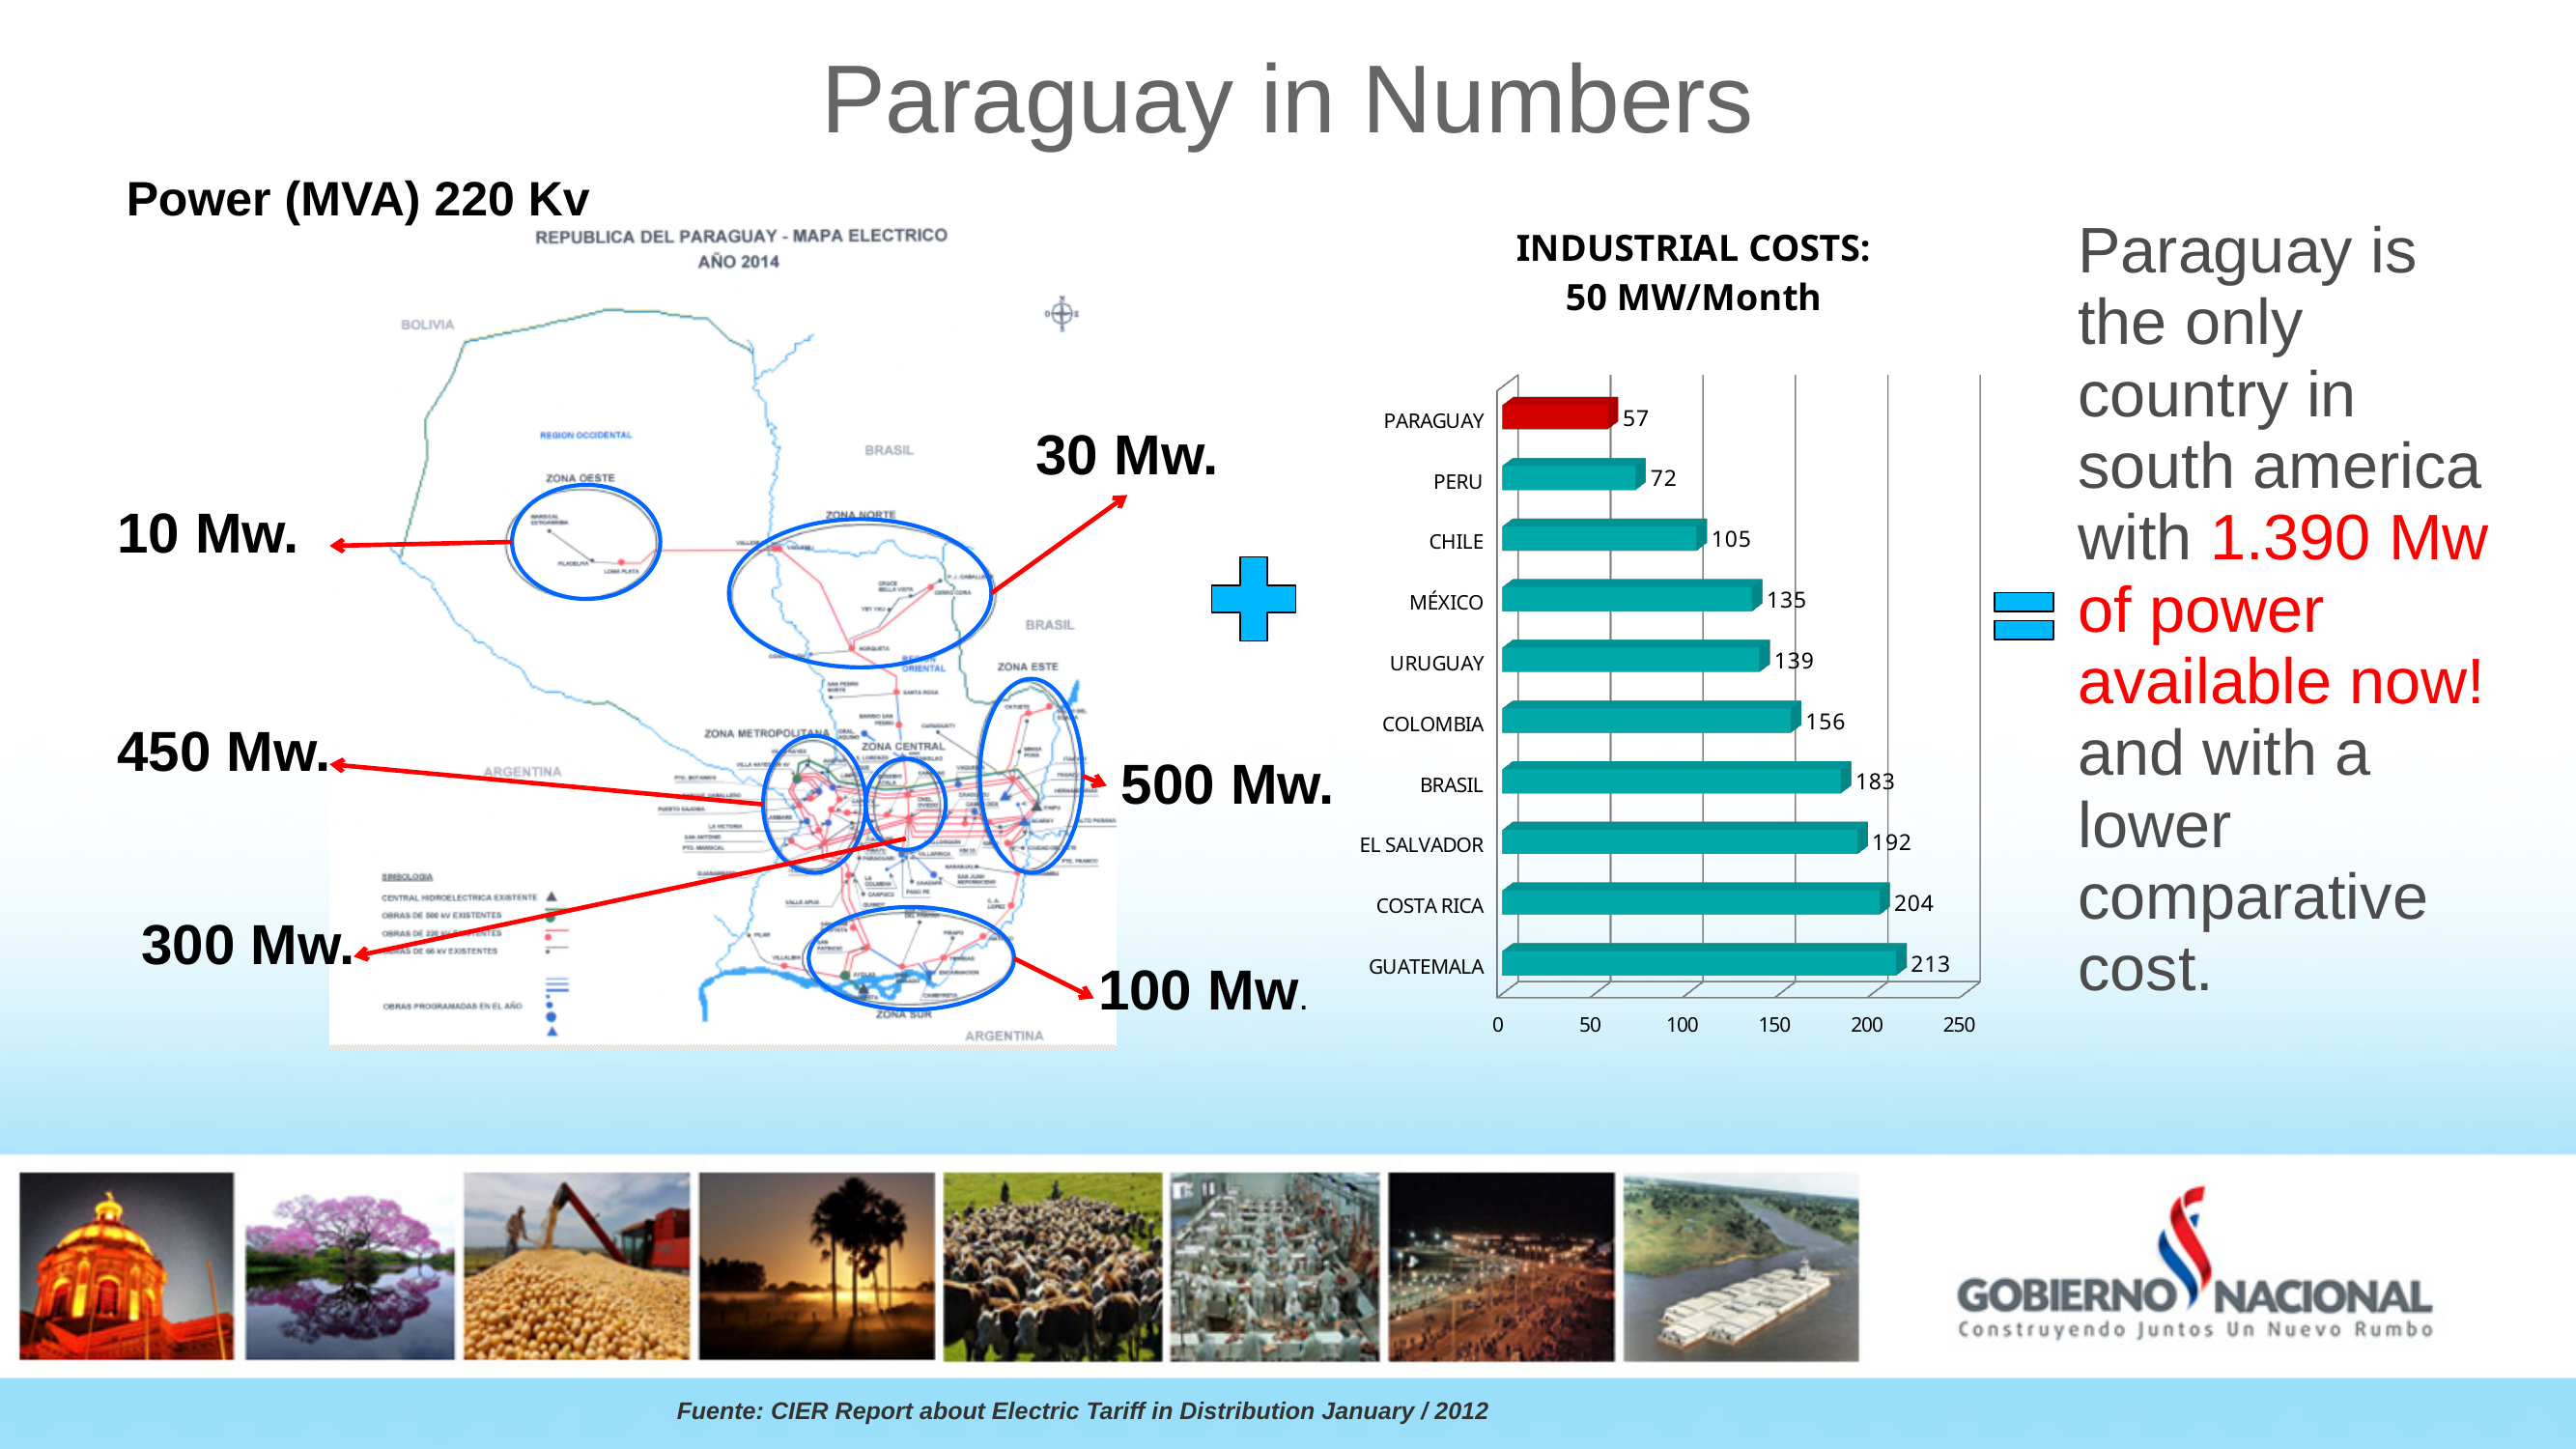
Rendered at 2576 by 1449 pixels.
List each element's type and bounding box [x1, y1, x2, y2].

text_box [328, 763, 764, 805]
chart [1345, 211, 1996, 1056]
text_box [990, 496, 1128, 594]
picture [0, 0, 2576, 1449]
text_box [1082, 775, 1106, 787]
text_box [353, 849, 906, 957]
text_box [328, 541, 513, 547]
text_box [1013, 957, 1094, 999]
